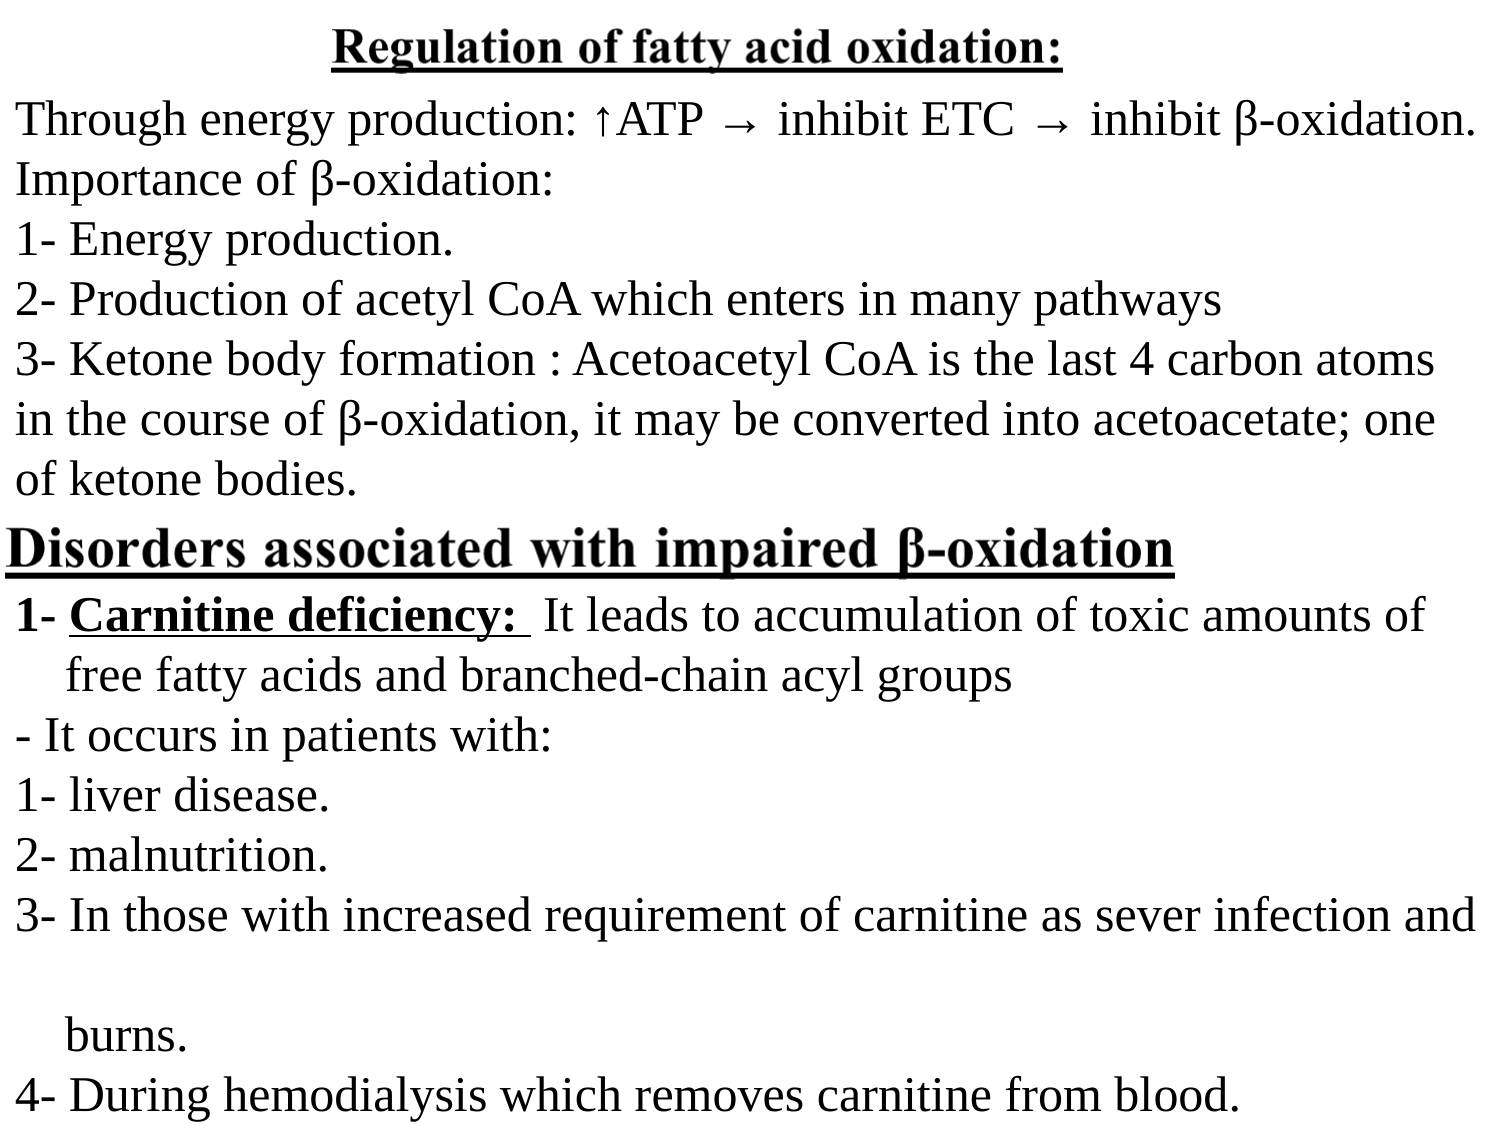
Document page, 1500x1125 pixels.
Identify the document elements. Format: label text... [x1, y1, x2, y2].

text_box Through energy production: ↑ATP → inhibit ETC → inhibit β-oxidation. Importance of β-oxidation: 1- Energy production. 2- Production of acetyl CoA which enters in many pathways 3- Ketone body formation : Acetoacetyl CoA is the last 4 carbon atoms in the course of β-oxidation, it may be converted into acetoacetate; one of ketone bodies. [0, 78, 1500, 513]
picture [300, 0, 1093, 106]
picture [0, 493, 1210, 617]
text_box 1- Carnitine deficiency: It leads to accumulation of toxic amounts of free fatty acids and branched-chain acyl groups - It occurs in patients with: 1- liver disease. 2- malnutrition. 3- In those with increased requirement of carnitine as sever infection and burns. 4- During hemodialysis which removes carnitine from blood. [0, 574, 1500, 1125]
